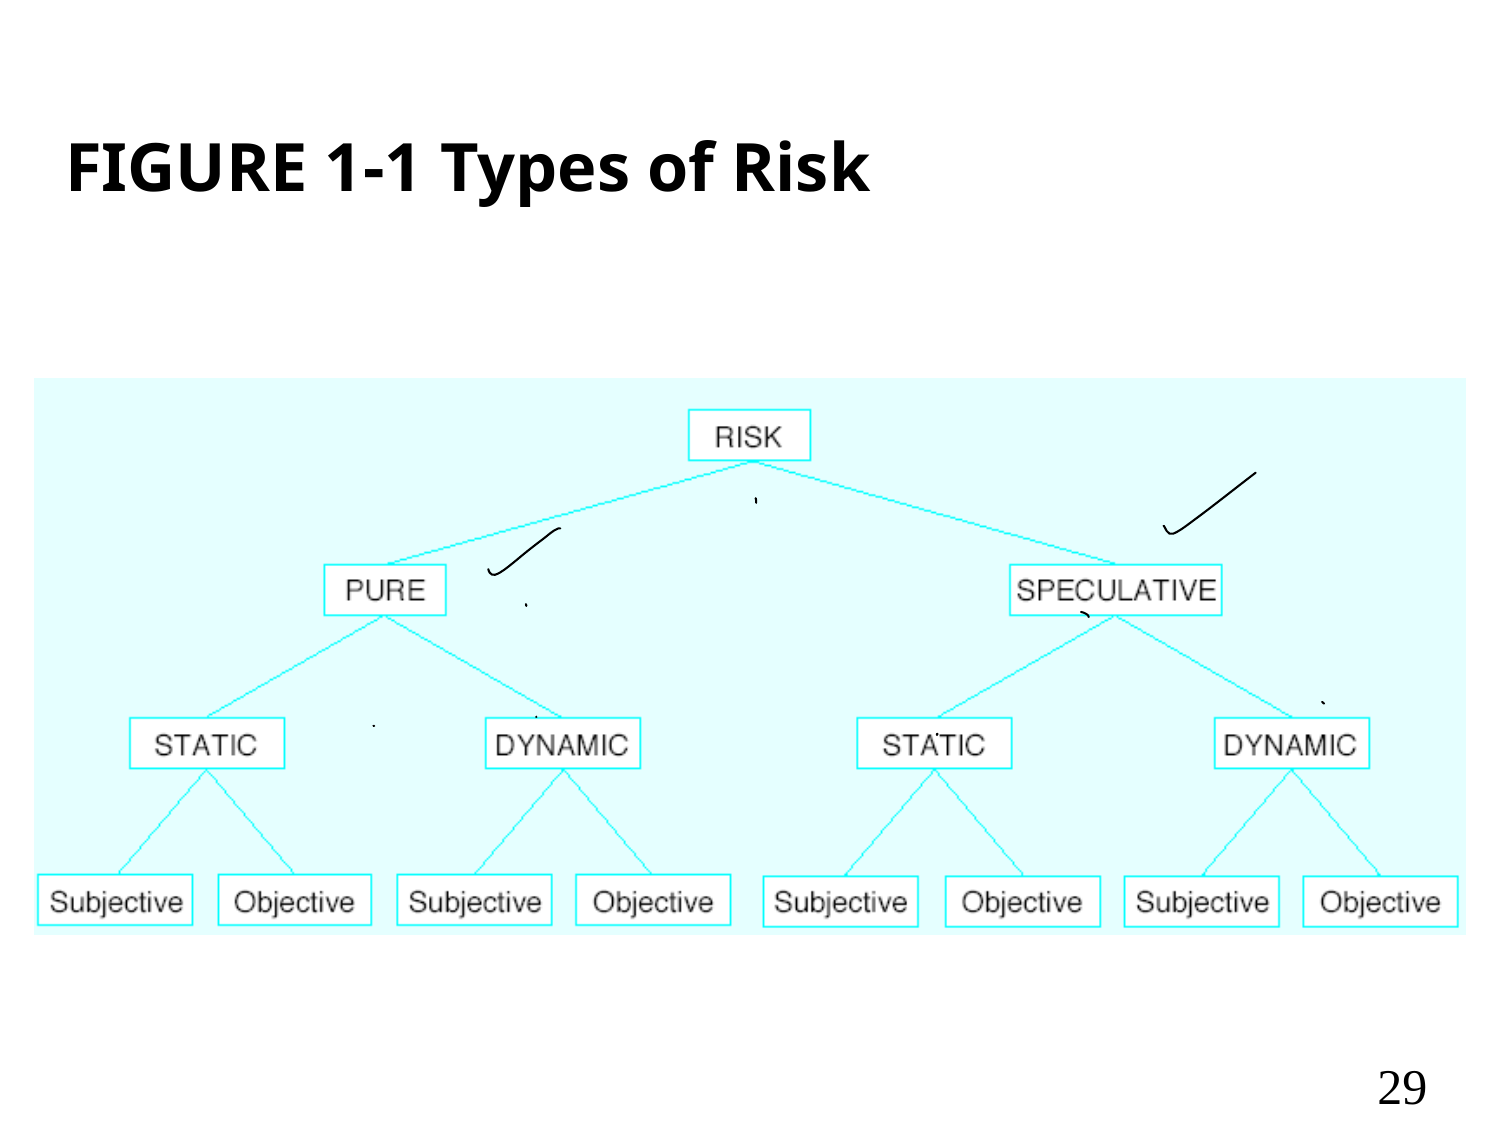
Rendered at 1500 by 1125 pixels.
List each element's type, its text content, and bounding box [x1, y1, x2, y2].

slide_number 29 [1362, 1046, 1500, 1125]
picture [34, 378, 1466, 935]
title FIGURE 1-1 Types of Risk [50, 49, 1463, 213]
